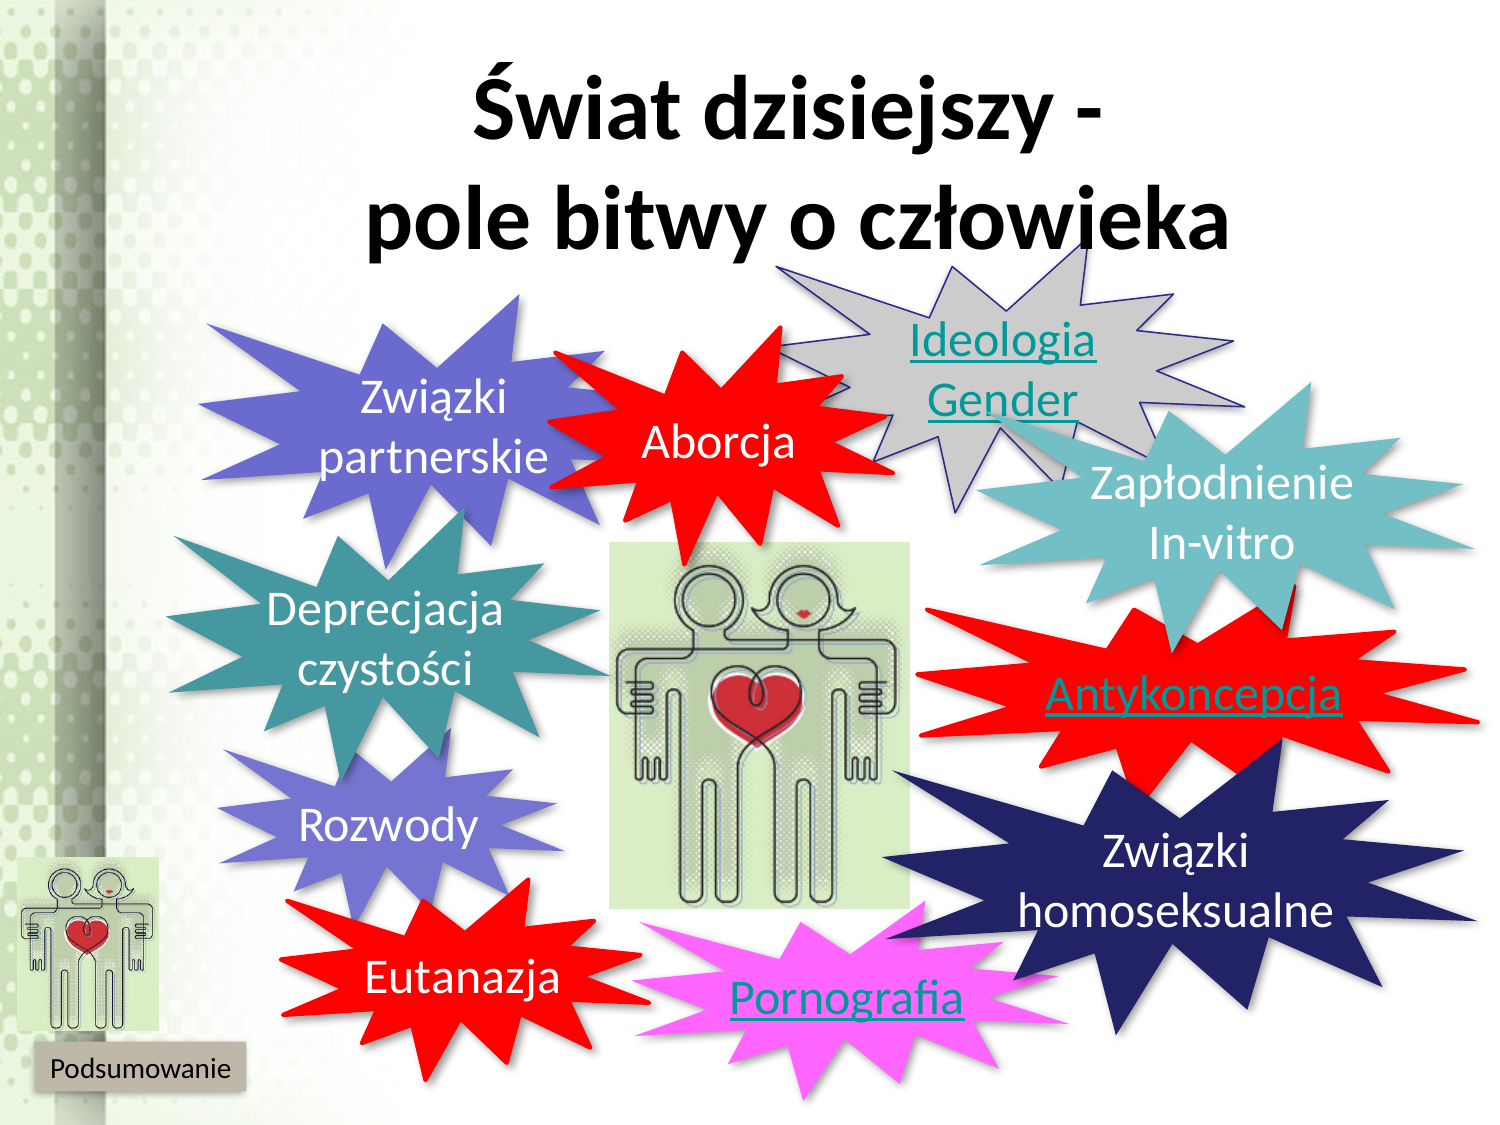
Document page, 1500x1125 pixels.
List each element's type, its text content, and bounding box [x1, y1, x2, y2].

text_box Antykoncepcja [915, 607, 1481, 791]
text_box Zapłodnienie In-vitro [973, 379, 1478, 656]
text_box Aborcja [547, 325, 896, 541]
text_box Deprecjacja czystości [163, 504, 604, 785]
text_box Podsumowanie [35, 1041, 247, 1092]
picture [0, 0, 1500, 1125]
text_box Eutanazja [278, 877, 652, 1083]
text_box Pornografia [629, 898, 1072, 1104]
text_box Związki partnerskie [195, 292, 607, 570]
text_box Związki homoseksualne [883, 736, 1481, 1038]
text_box Rozwody [214, 747, 568, 919]
title Świat dzisiejszy - pole bitwy o człowieka [279, 40, 1319, 277]
text_box Ideologia Gender [789, 277, 1246, 514]
